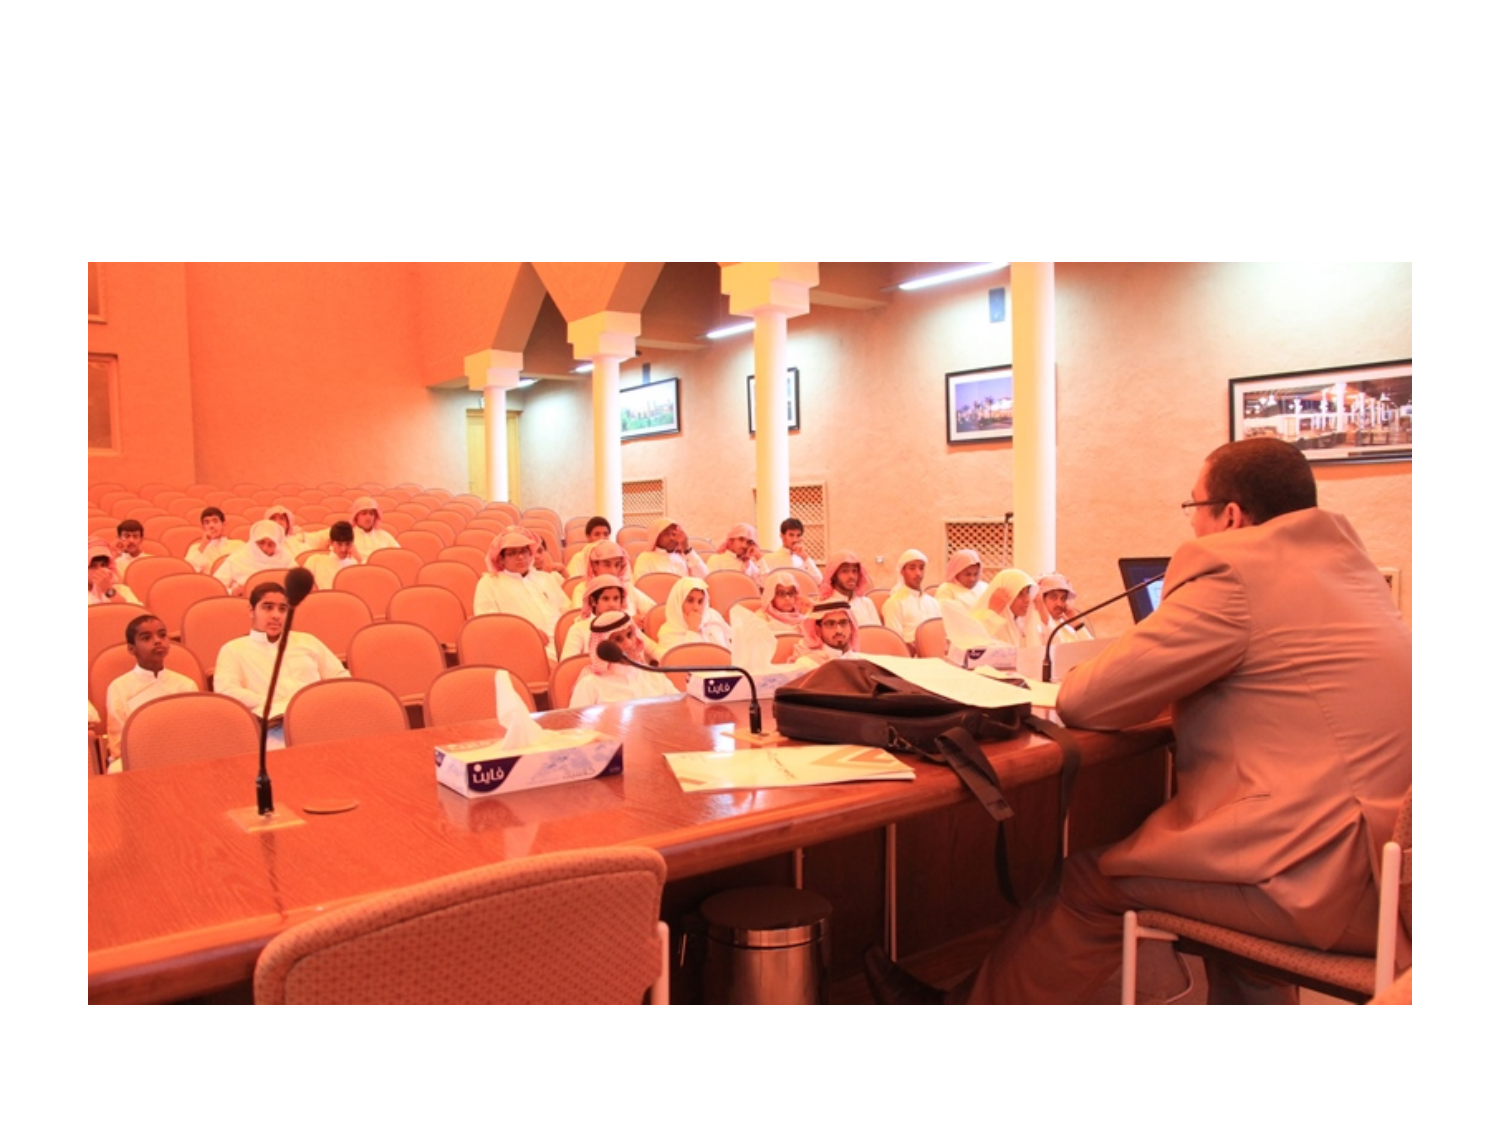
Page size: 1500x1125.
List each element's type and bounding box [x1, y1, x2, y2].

list [88, 262, 1412, 1006]
